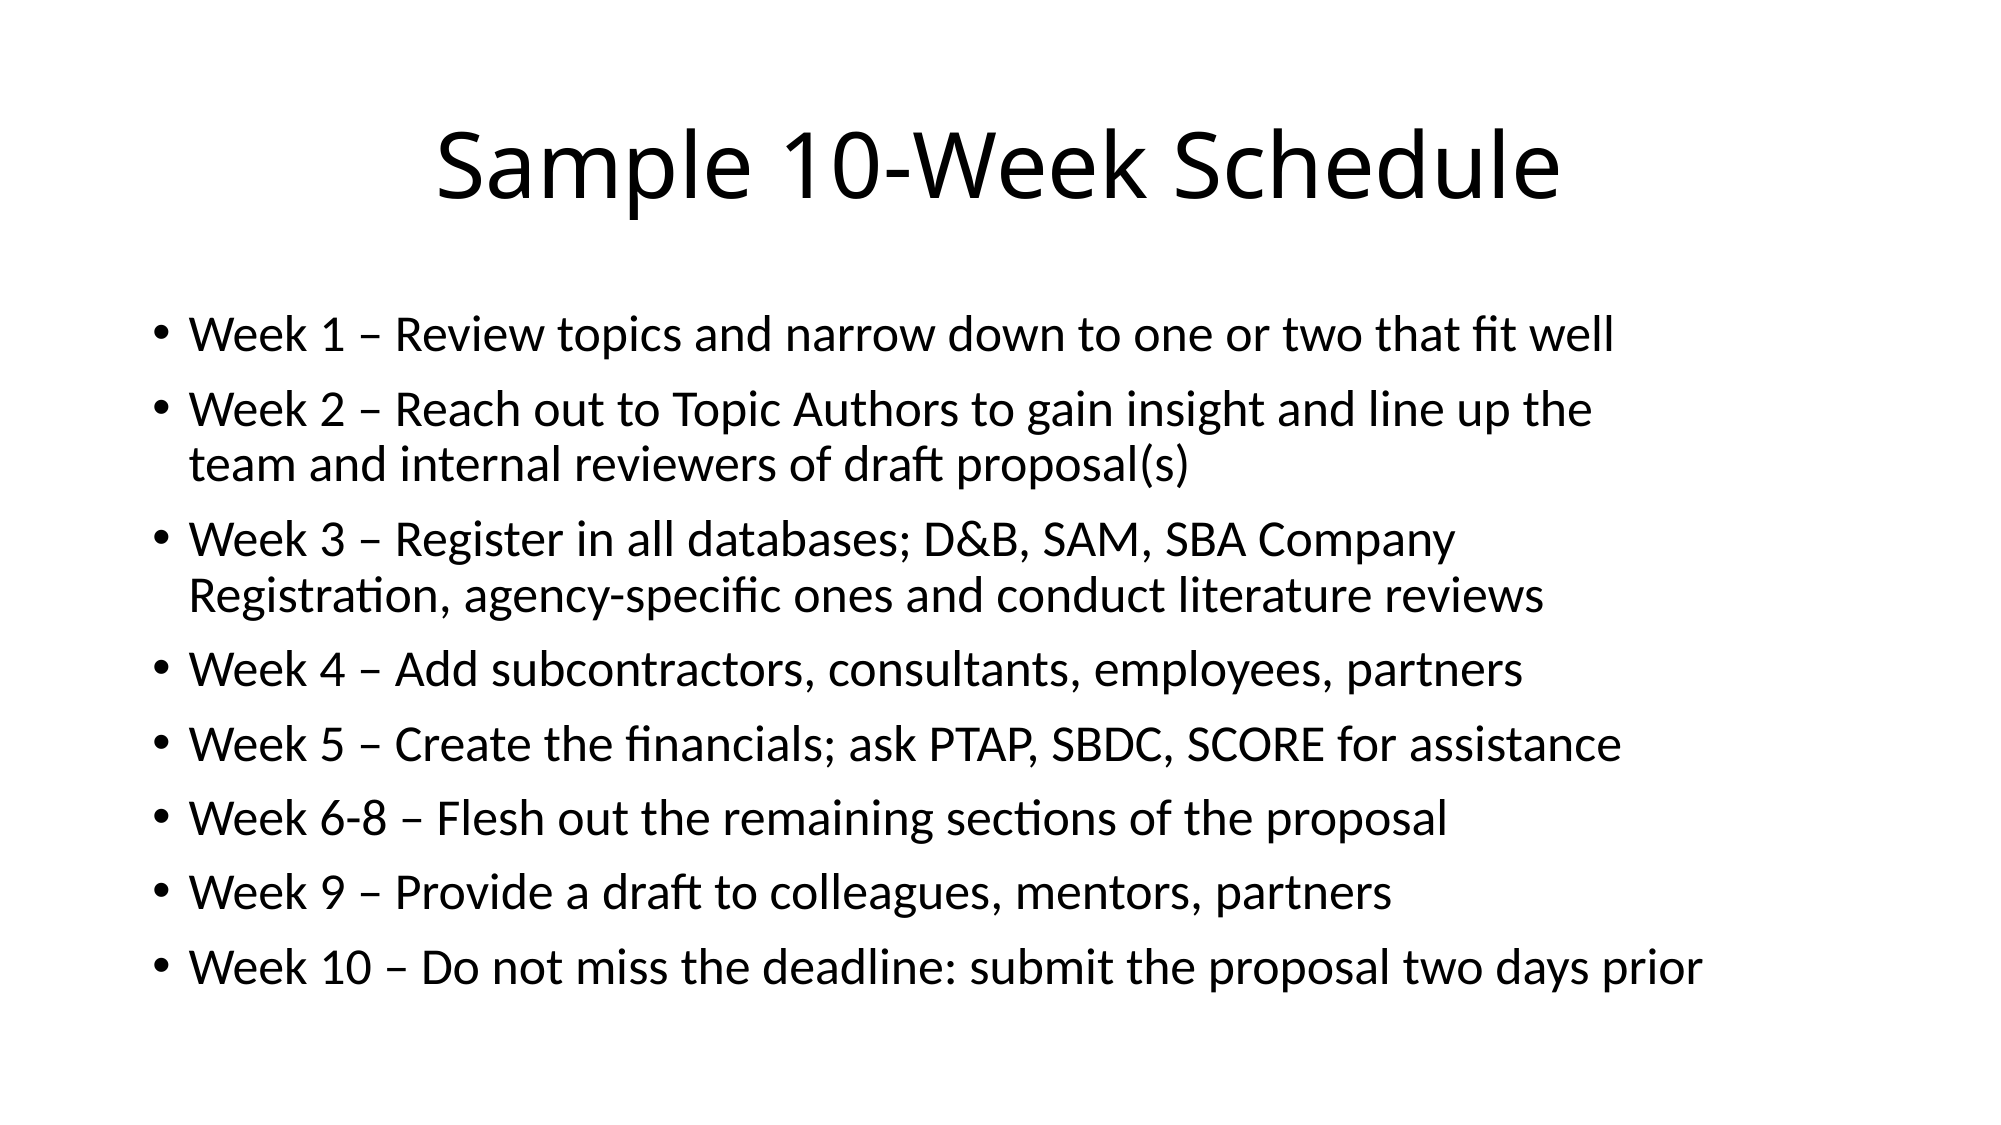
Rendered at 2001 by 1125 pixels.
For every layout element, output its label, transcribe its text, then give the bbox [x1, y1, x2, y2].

title Sample 10-Week Schedule [137, 59, 1863, 278]
list Week 1 – Review topics and narrow down to one or two that fit well Week 2 – Reach out to Topic Authors to gain insight and line up the team and internal reviewers of draft proposal(s) Week 3 – Register in all databases; D&B, SAM, SBA Company Registration, agency-specific ones and conduct literature reviews Week 4 – Add subcontractors, consultants, employees, partners Week 5 – Create the financials; ask PTAP, SBDC, SCORE for assistance Week 6-8 – Flesh out the remaining sections of the proposal Week 9 – Provide a draft to colleagues, mentors, partners Week 10 – Do not miss the deadline: submit the proposal two days prior [137, 299, 1863, 1014]
